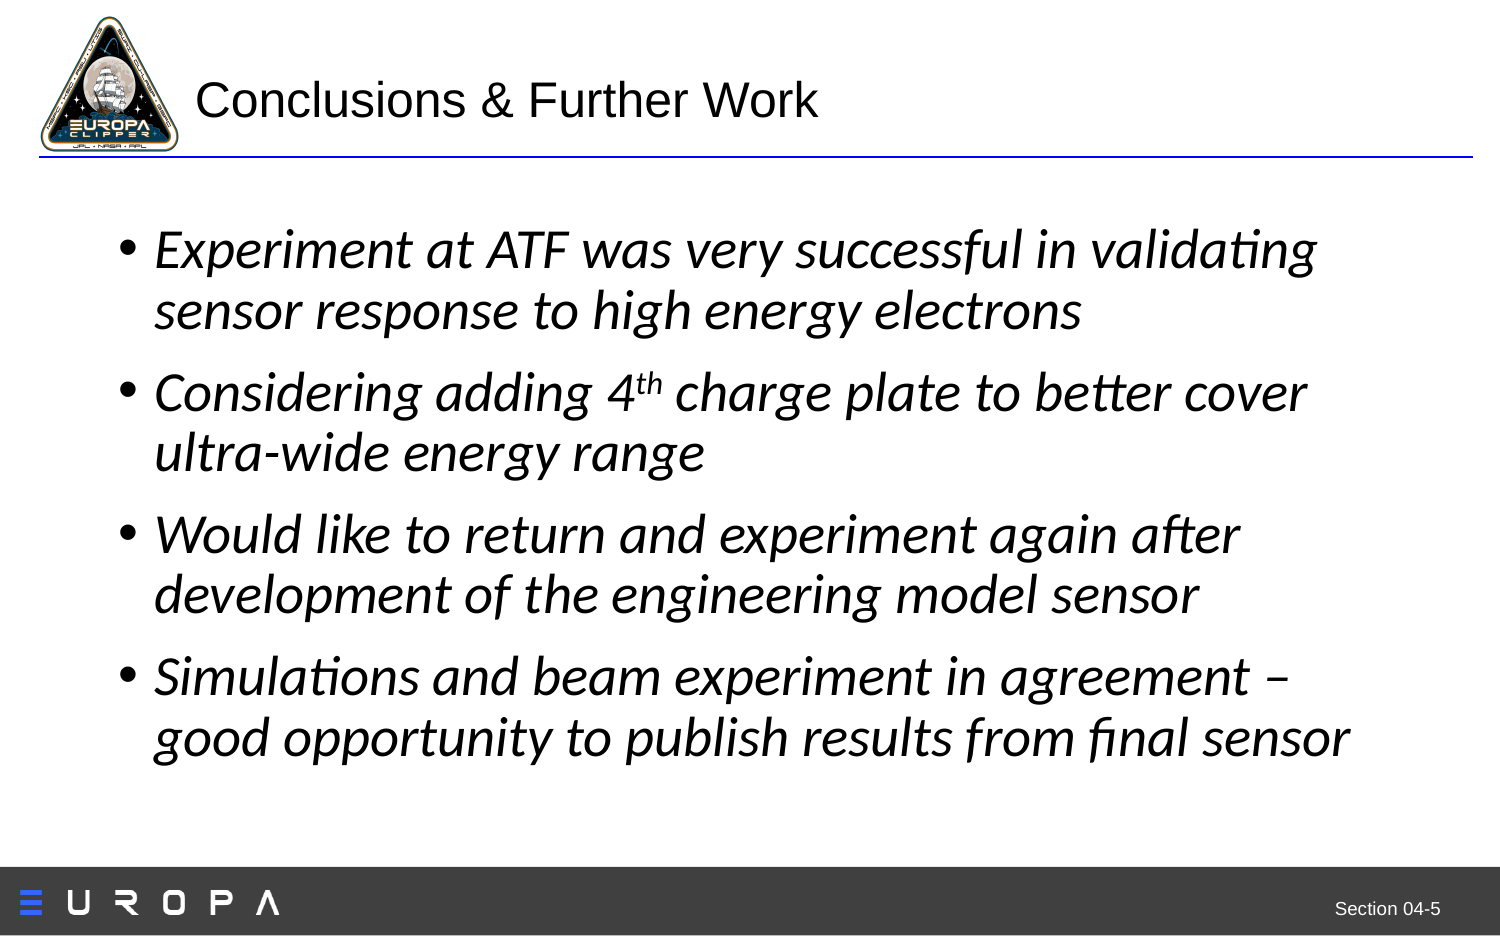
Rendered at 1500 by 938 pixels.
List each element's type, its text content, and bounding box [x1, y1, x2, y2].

title Conclusions & Further Work [179, 45, 1473, 157]
picture [39, 15, 180, 154]
text_box Experiment at ATF was very successful in validating sensor response to high energy electrons Considering adding 4th charge plate to better cover ultra-wide energy range Would like to return and experiment again after development of the engineering model sensor Simulations and beam experiment in agreement – good opportunity to publish results from final sensor [103, 212, 1397, 826]
